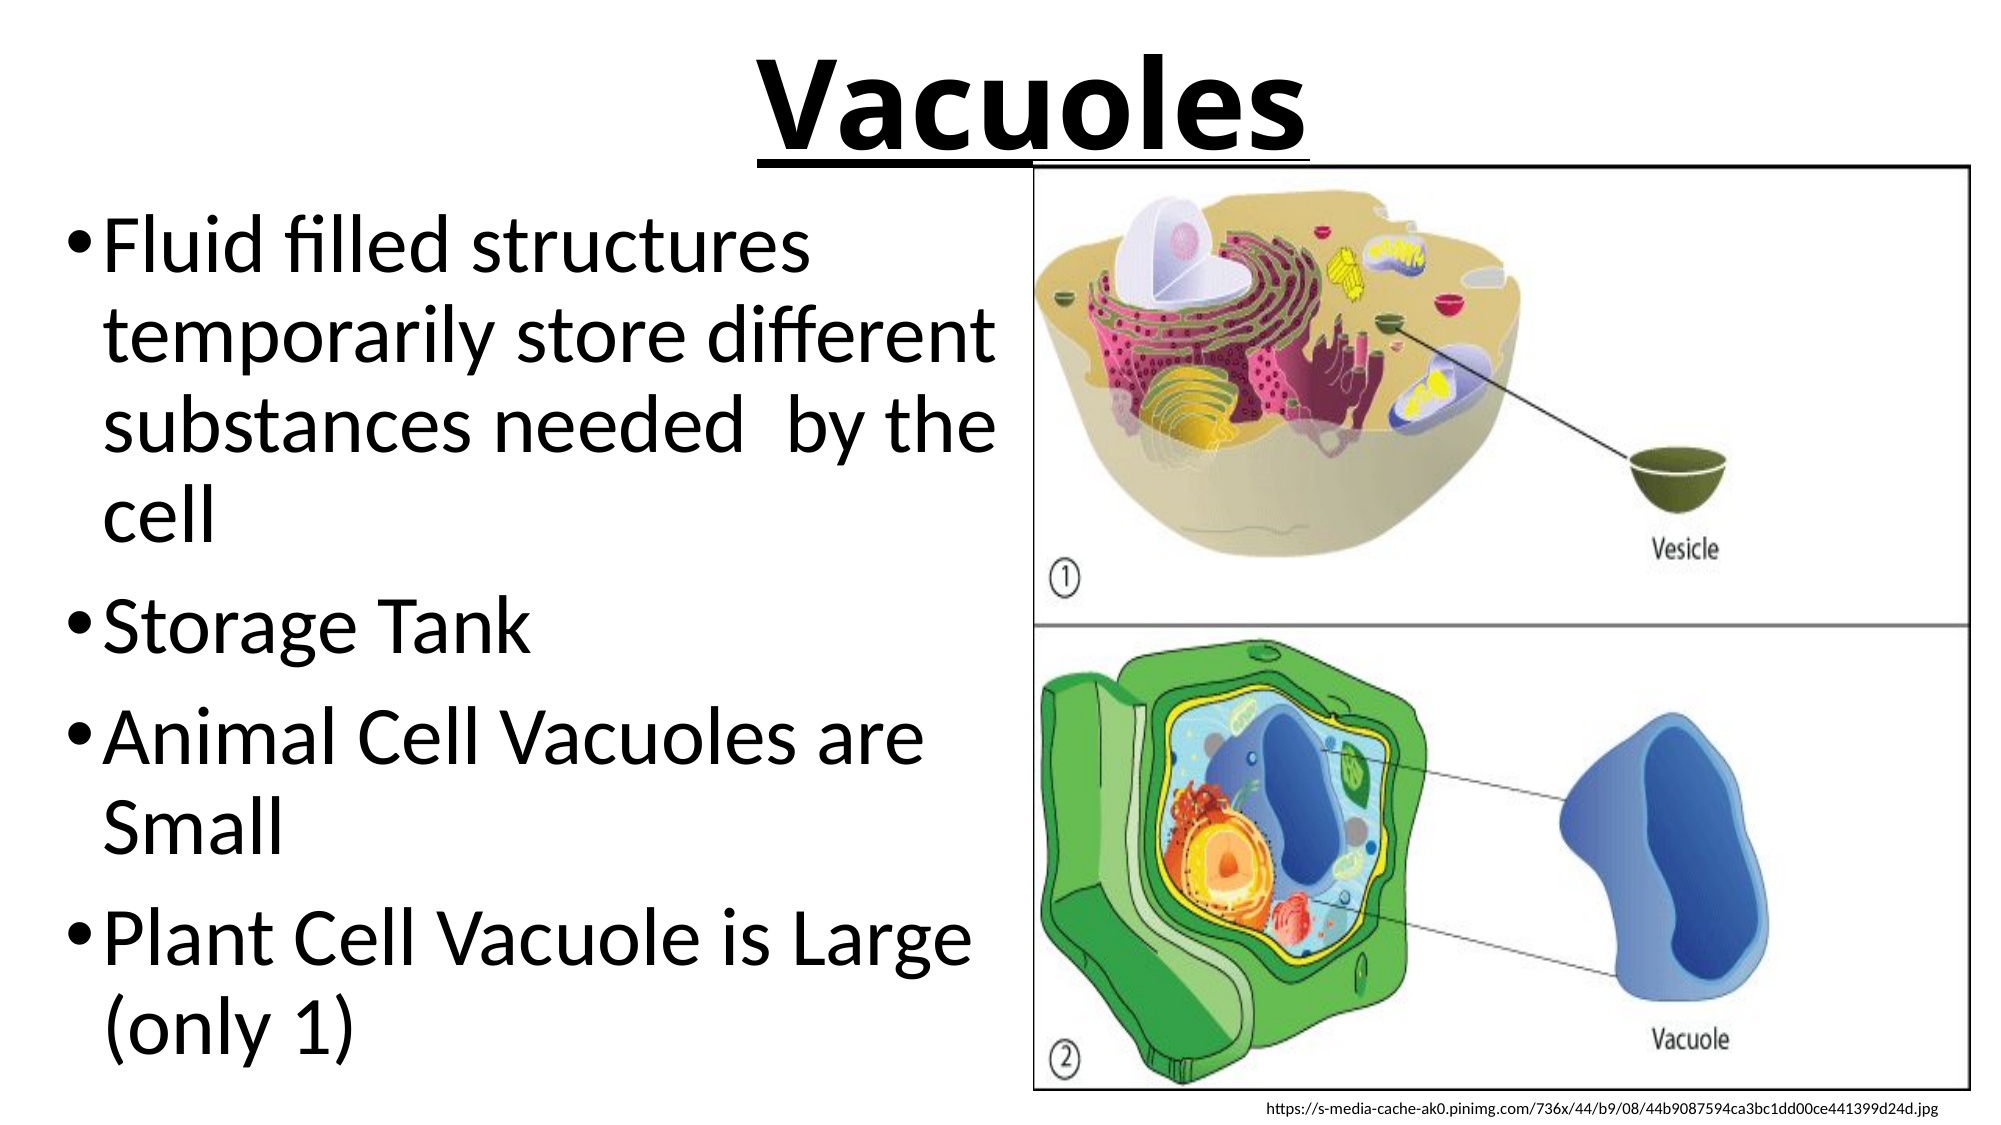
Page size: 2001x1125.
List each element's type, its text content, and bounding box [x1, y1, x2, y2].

picture [1033, 161, 1971, 1091]
list Fluid filled structures temporarily store different substances needed by the cell Storage Tank Animal Cell Vacuoles are Small Plant Cell Vacuole is Large (only 1) [50, 193, 1064, 1109]
text_box Vacuoles [170, 0, 1896, 218]
text_box https://s-media-cache-ak0.pinimg.com/736x/44/b9/08/44b9087594ca3bc1dd00ce441399d24d.jpg [1251, 1090, 2000, 1125]
